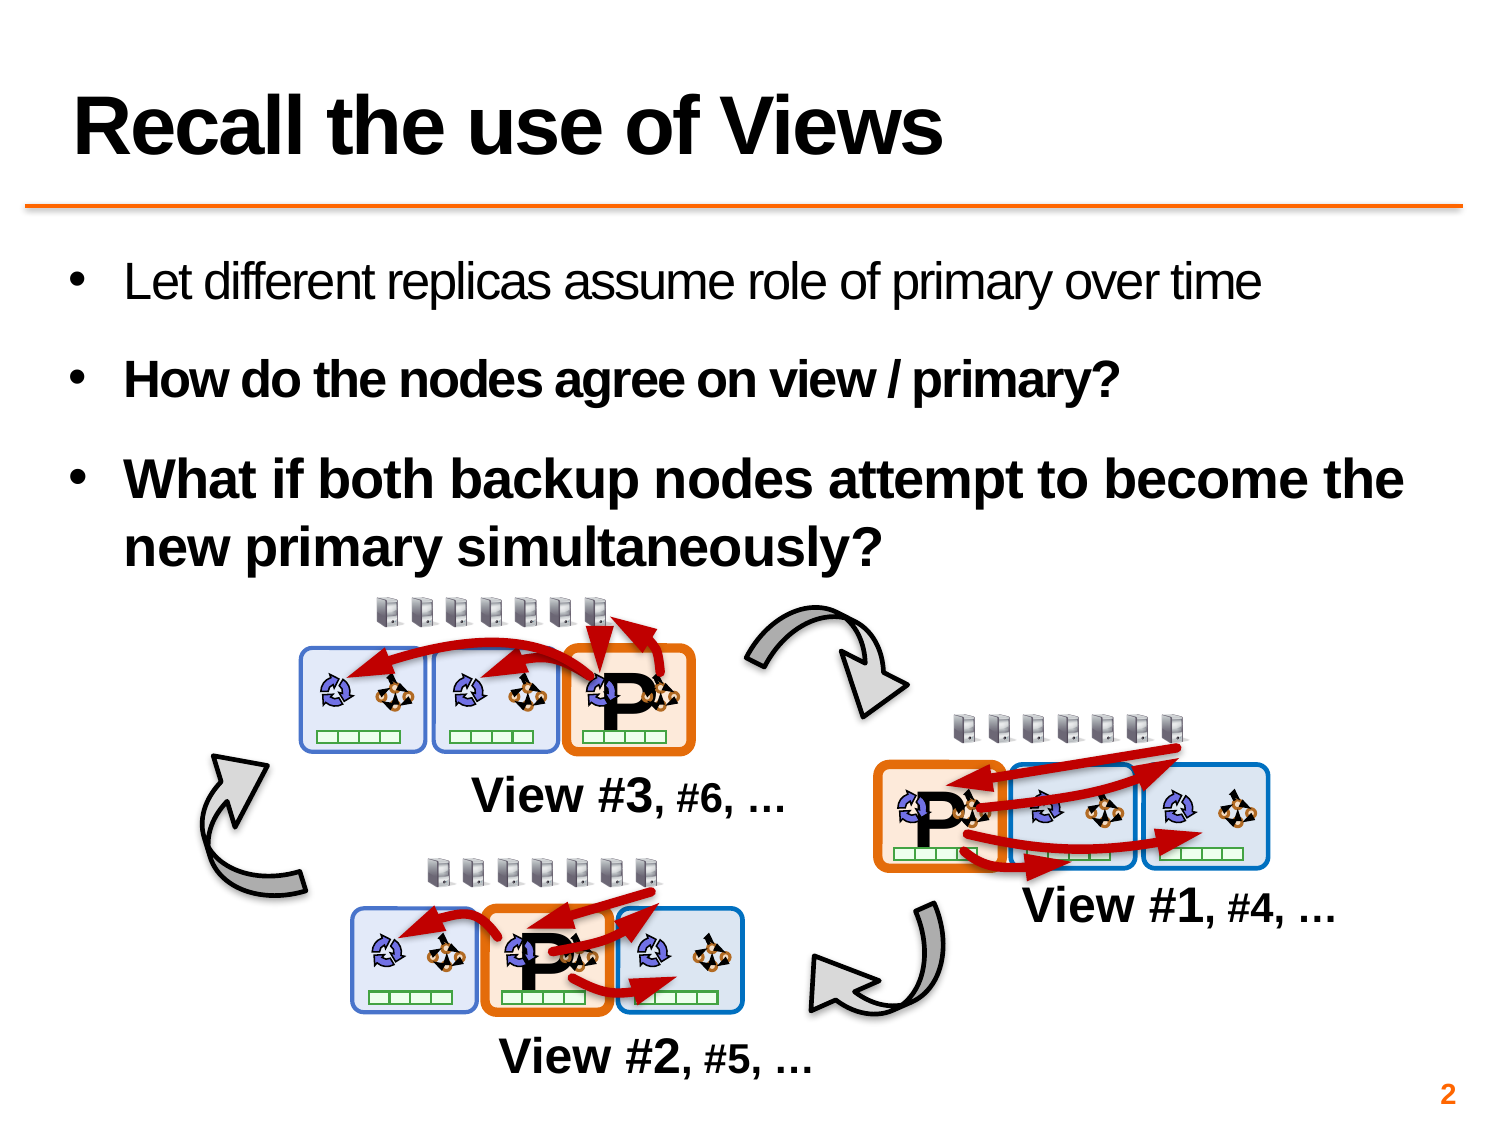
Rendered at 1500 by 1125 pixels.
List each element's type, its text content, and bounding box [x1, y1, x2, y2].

list Let different replicas assume role of primary over time How do the nodes agree on view / primary? What if both backup nodes attempt to become the new primary simultaneously? [62, 241, 1463, 586]
title Recall the use of Views [57, 2, 1463, 178]
slide_number 2 [1112, 1074, 1463, 1110]
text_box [201, 593, 1358, 1093]
